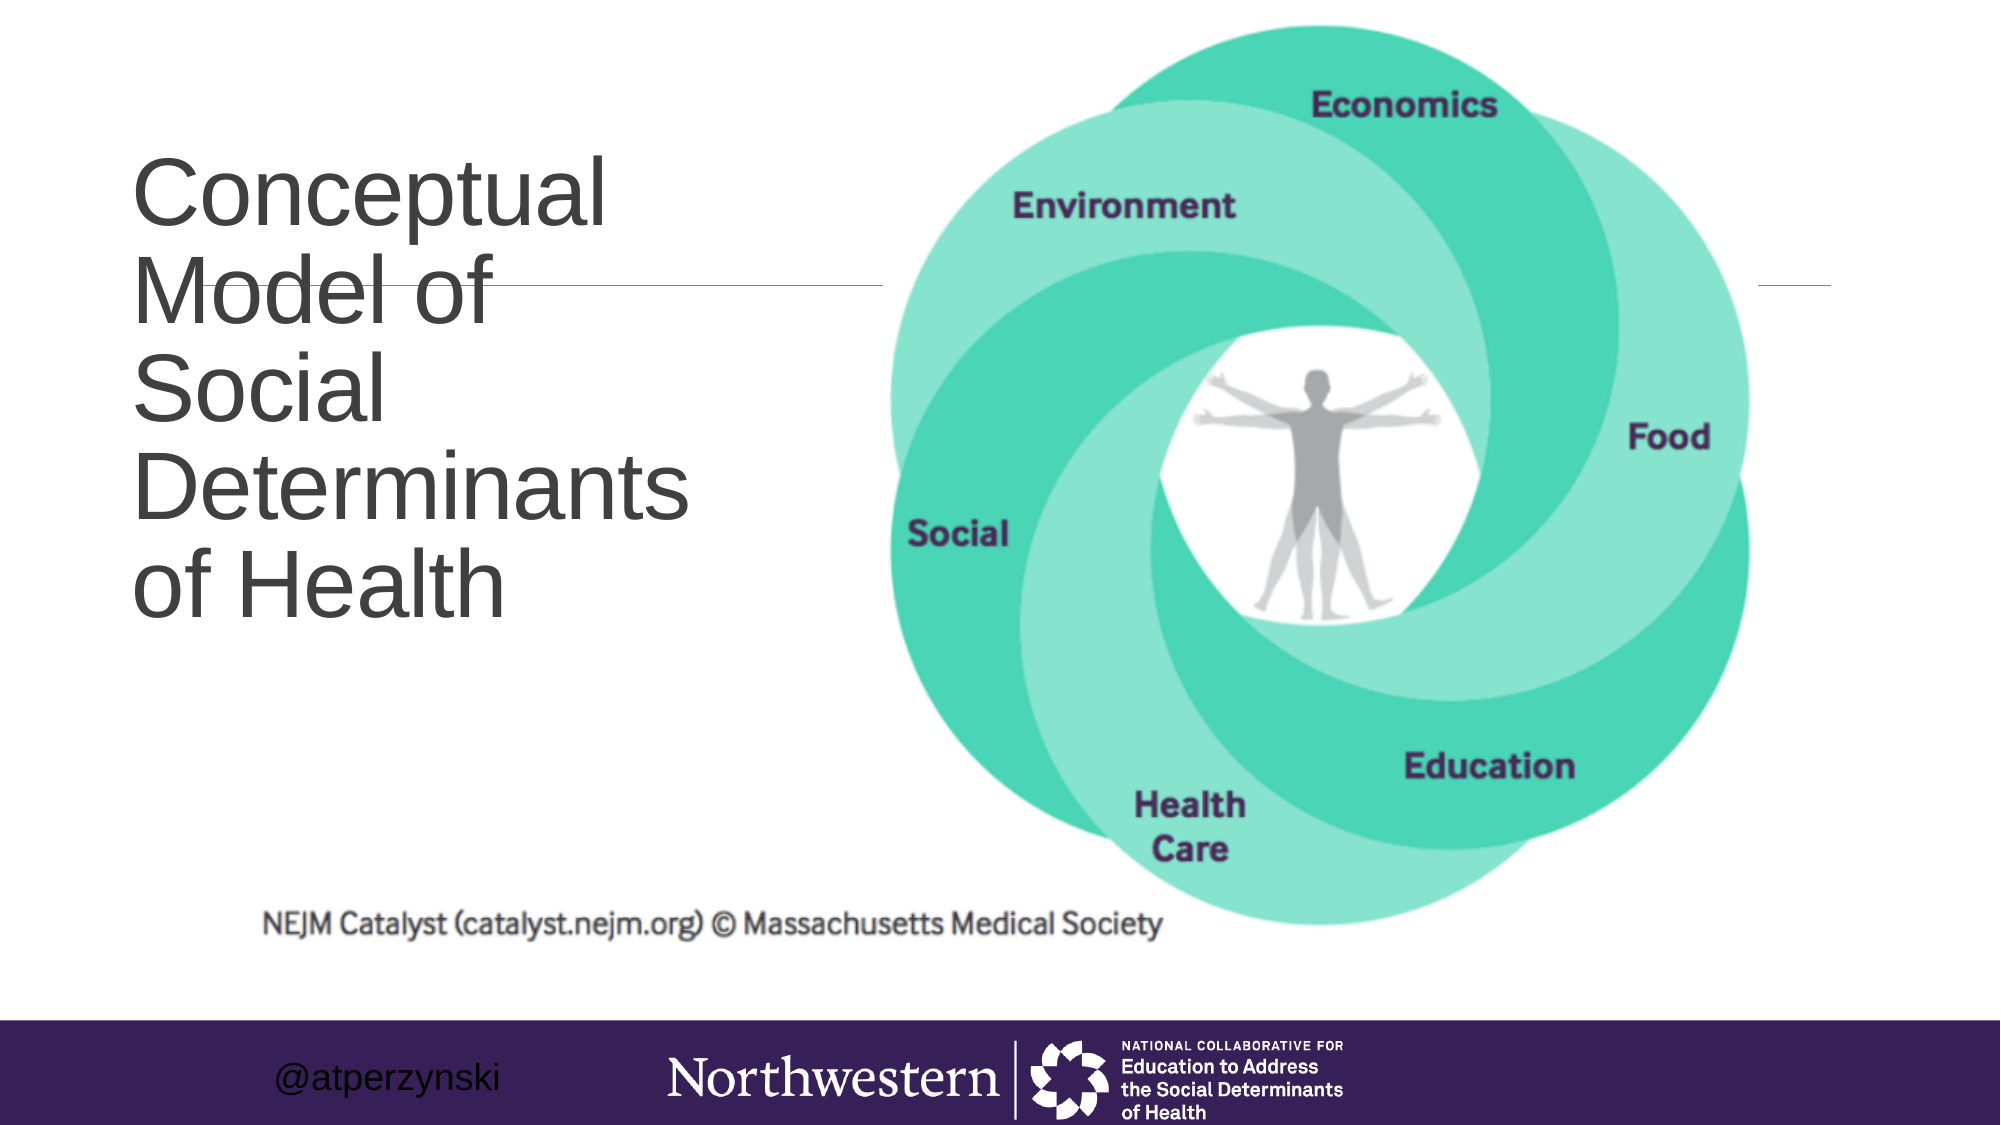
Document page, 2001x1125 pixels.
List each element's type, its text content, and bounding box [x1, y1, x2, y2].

picture [249, 10, 1759, 957]
title Conceptual Model of Social Determinants of Health [116, 138, 748, 645]
picture [667, 1040, 1343, 1120]
text_box @atperzynski [258, 1045, 516, 1106]
